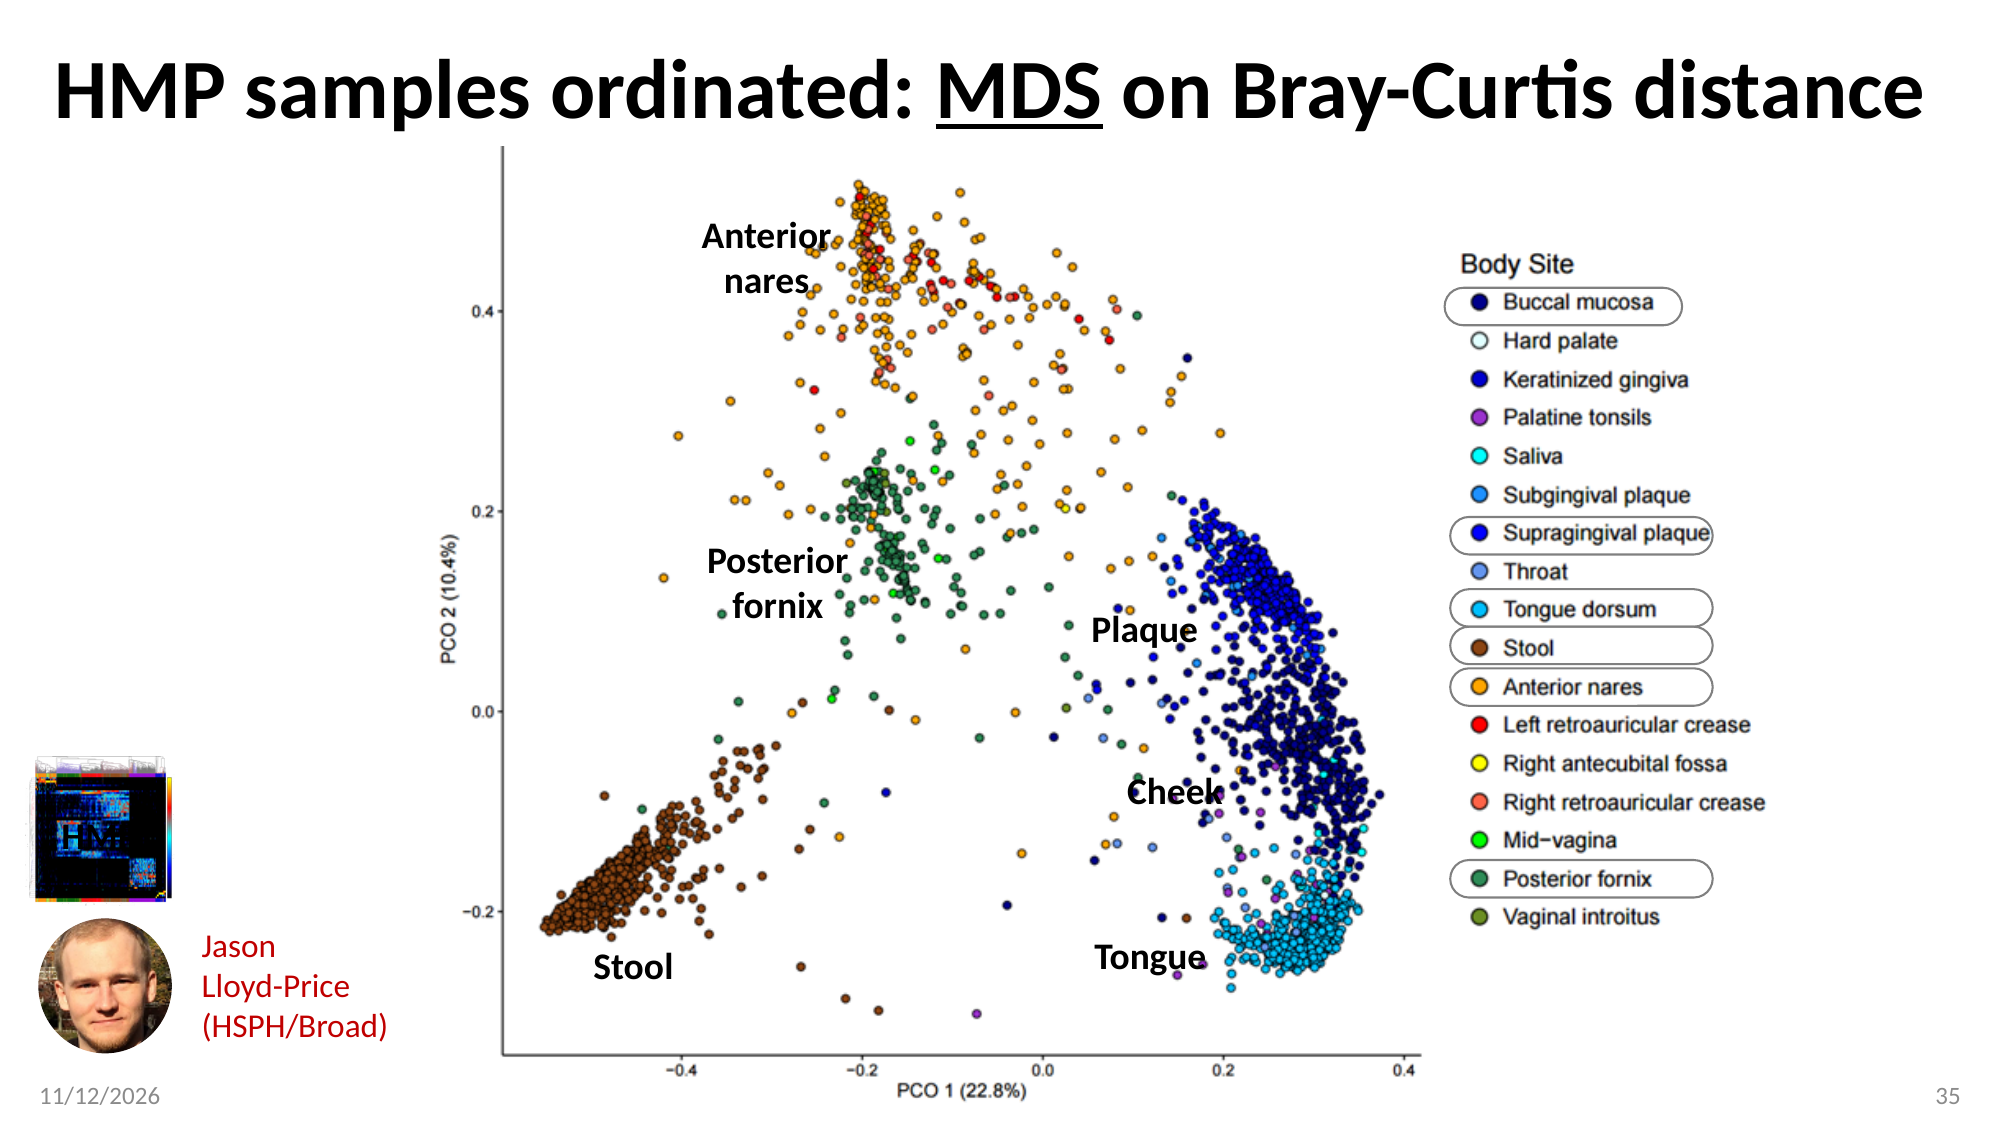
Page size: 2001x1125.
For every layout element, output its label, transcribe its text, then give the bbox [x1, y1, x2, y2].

text_box [1443, 288, 1455, 325]
picture [432, 146, 1435, 1103]
picture [38, 918, 172, 1054]
text_box [1449, 521, 1455, 550]
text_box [24, 756, 175, 907]
text_box [1449, 864, 1455, 893]
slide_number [39, 1064, 490, 1125]
picture [1455, 241, 1778, 953]
slide_number 35 [1510, 1064, 1961, 1125]
title HMP samples ordinated: MDS on Bray-Curtis distance [39, 37, 1961, 145]
text_box Jason Lloyd-Price (HSPH/Broad) [186, 917, 404, 1052]
text_box [1449, 631, 1455, 660]
text_box [1449, 593, 1455, 622]
text_box [1449, 673, 1455, 702]
